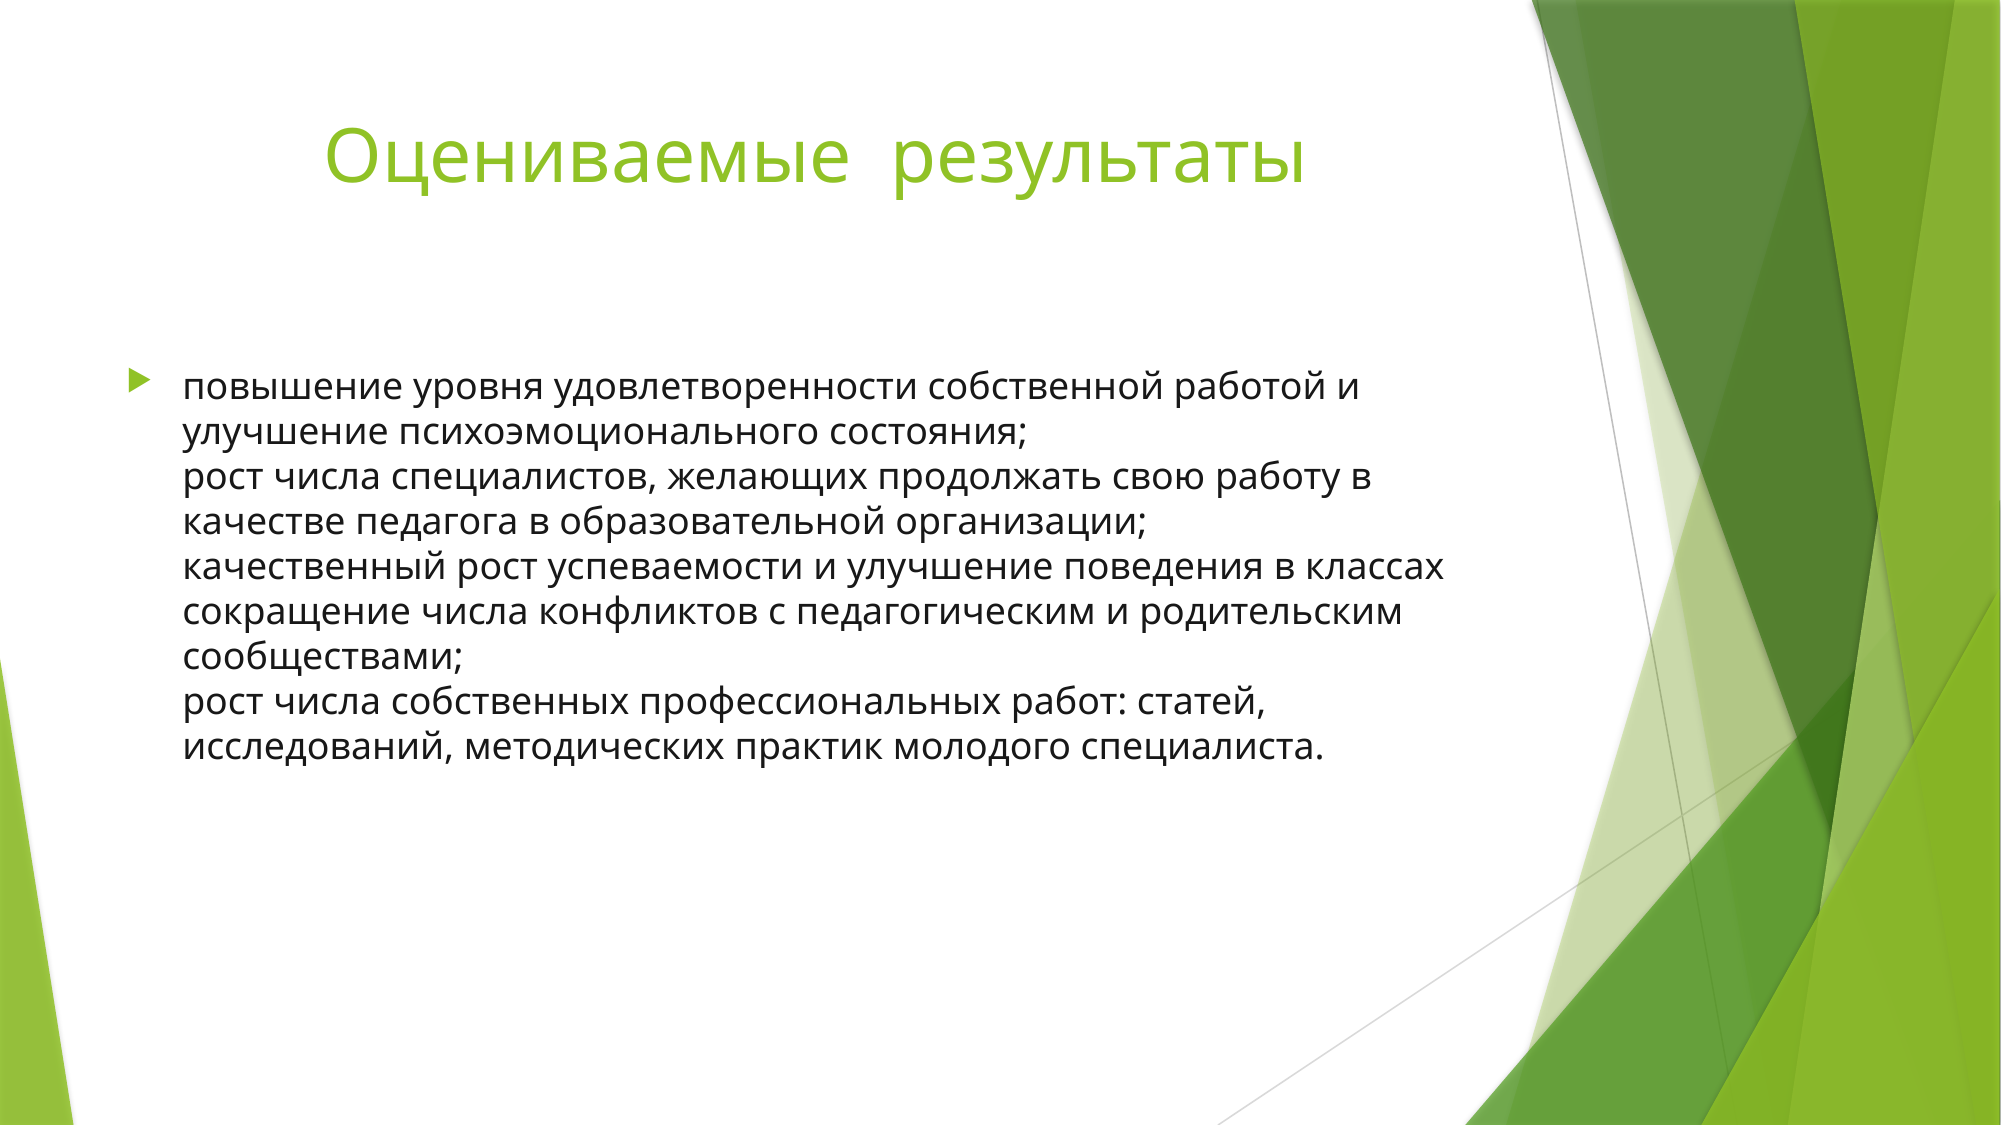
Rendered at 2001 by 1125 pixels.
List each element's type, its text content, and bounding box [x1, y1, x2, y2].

title Оцениваемые результаты [111, 99, 1522, 317]
list повышение уровня удовлетворенности собственной работой и улучшение психоэмоционального состояния; рост числа специалистов, желающих продолжать свою работу в качестве педагога в образовательной организации; качественный рост успеваемости и улучшение поведения в классах сокращение числа конфликтов с педагогическим и родительским сообществами; рост числа собственных профессиональных работ: статей, исследований, методических практик молодого специалиста. [111, 354, 1522, 992]
